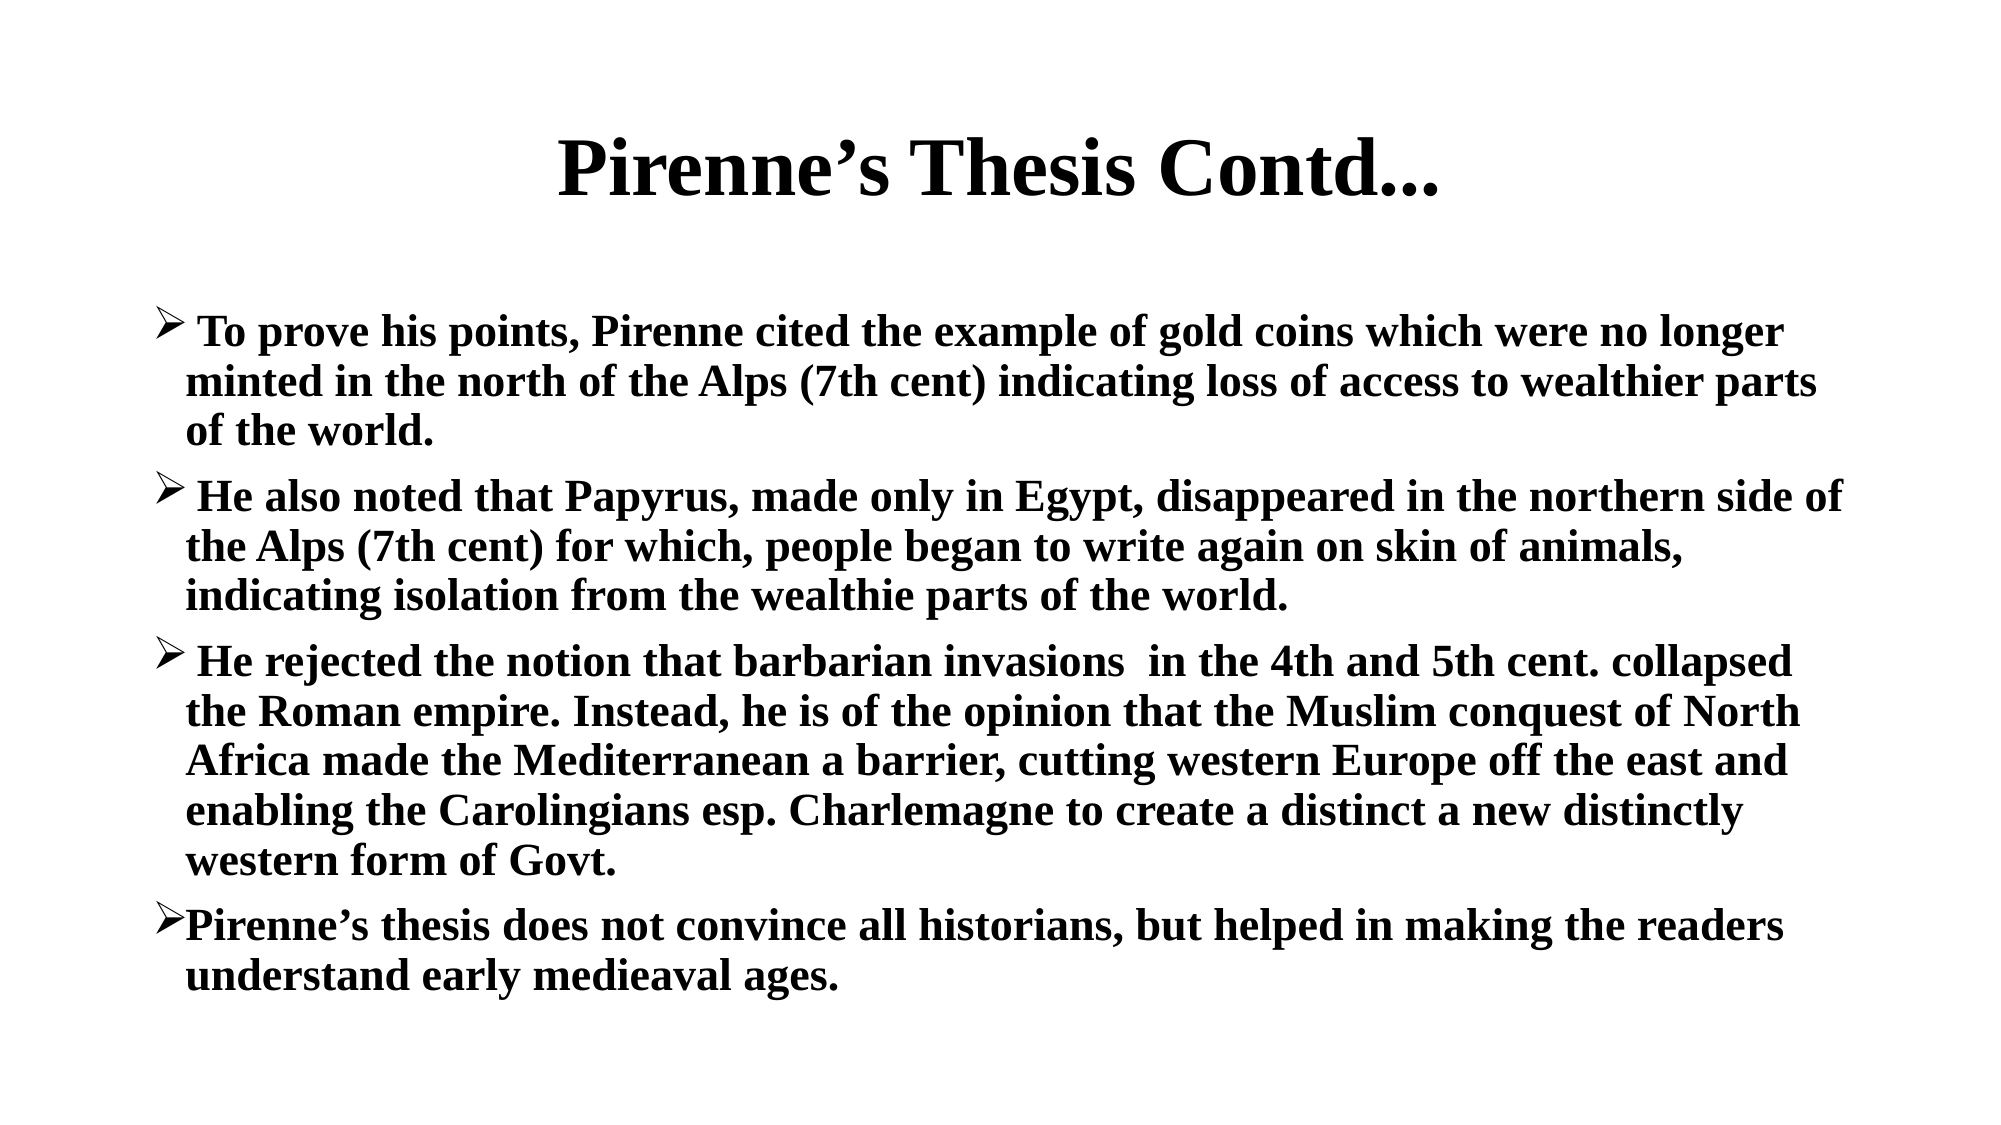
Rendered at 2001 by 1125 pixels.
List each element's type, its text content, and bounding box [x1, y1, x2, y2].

title Pirenne’s Thesis Contd... [137, 59, 1863, 278]
list To prove his points, Pirenne cited the example of gold coins which were no longer minted in the north of the Alps (7th cent) indicating loss of access to wealthier parts of the world. He also noted that Papyrus, made only in Egypt, disappeared in the northern side of the Alps (7th cent) for which, people began to write again on skin of animals, indicating isolation from the wealthie parts of the world. He rejected the notion that barbarian invasions in the 4th and 5th cent. collapsed the Roman empire. Instead, he is of the opinion that the Muslim conquest of North Africa made the Mediterranean a barrier, cutting western Europe off the east and enabling the Carolingians esp. Charlemagne to create a distinct a new distinctly western form of Govt. Pirenne’s thesis does not convince all historians, but helped in making the readers understand early medieaval ages. [137, 299, 1863, 1014]
